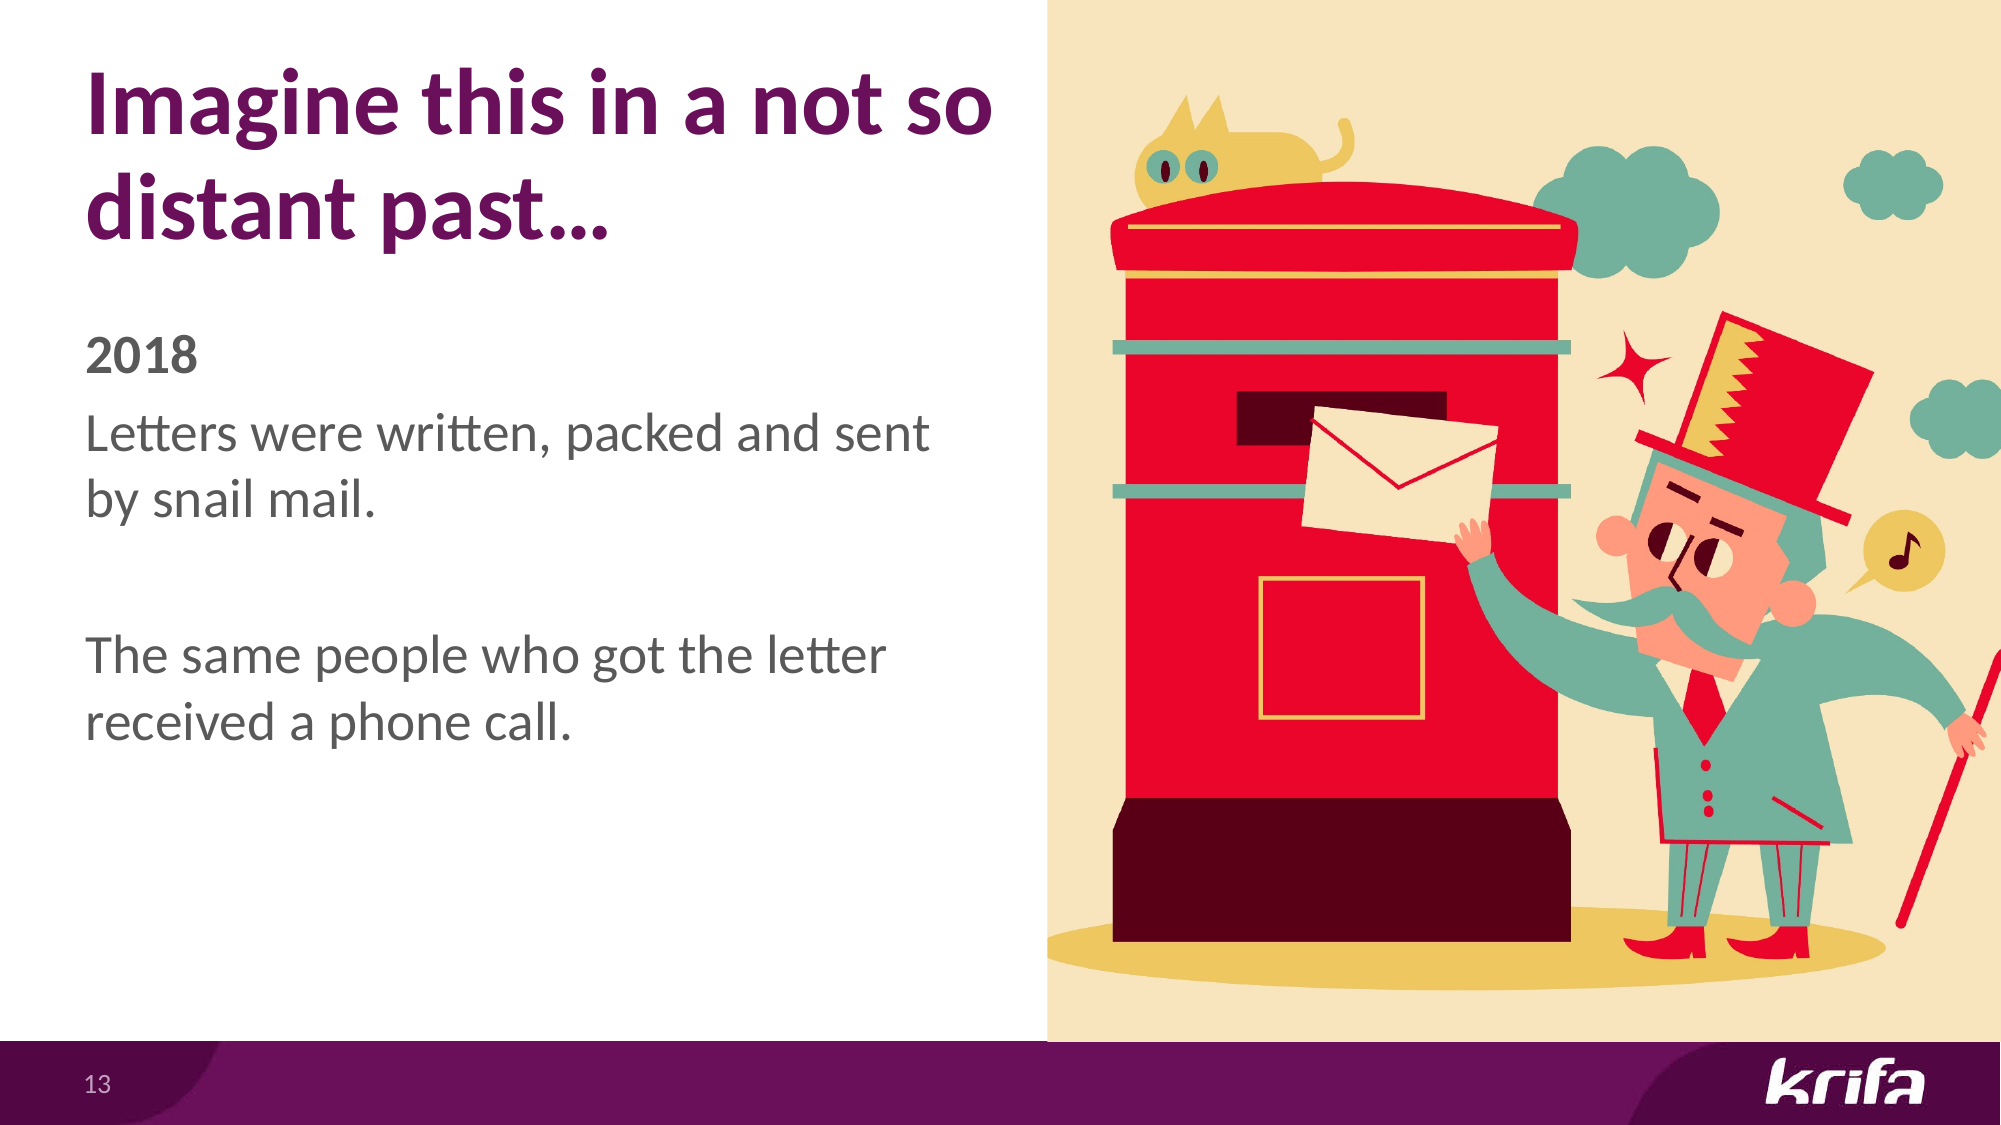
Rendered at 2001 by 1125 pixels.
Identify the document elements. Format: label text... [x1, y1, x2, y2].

title Imagine this in a not so distant past… [70, 40, 1042, 152]
list 2018 Letters were written, packed and sent by snail mail. The same people who got the letter received a phone call. [70, 310, 1000, 1005]
picture [0, 0, 2001, 1125]
